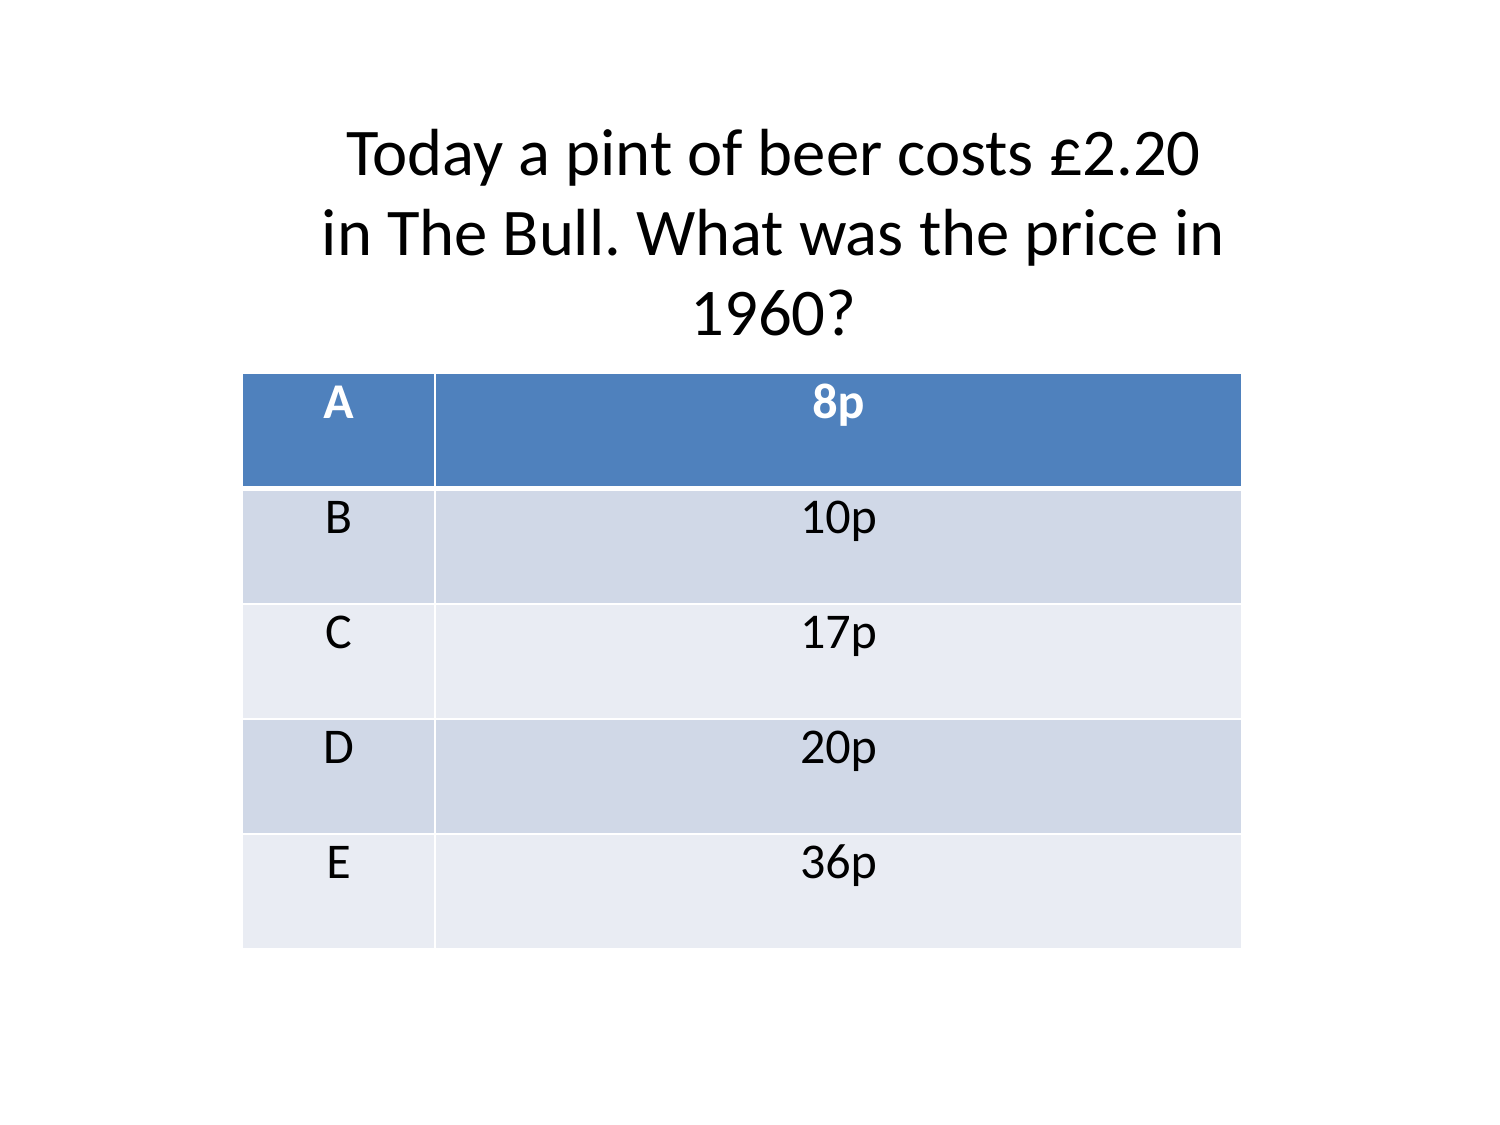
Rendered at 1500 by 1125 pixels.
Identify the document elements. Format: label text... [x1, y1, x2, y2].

table_header A [243, 374, 434, 486]
table_cell 17p [436, 605, 1241, 718]
table_cell B [243, 491, 434, 603]
table_cell 20p [436, 720, 1241, 833]
text_box Today a pint of beer costs £2.20 in The Bull. What was the price in 1960? [301, 101, 1247, 357]
table_cell D [243, 720, 434, 833]
table_cell E [243, 835, 434, 948]
table_header 8p [436, 374, 1241, 486]
table_cell 36p [436, 835, 1241, 948]
table_cell C [243, 605, 434, 718]
table_cell 10p [436, 491, 1241, 603]
